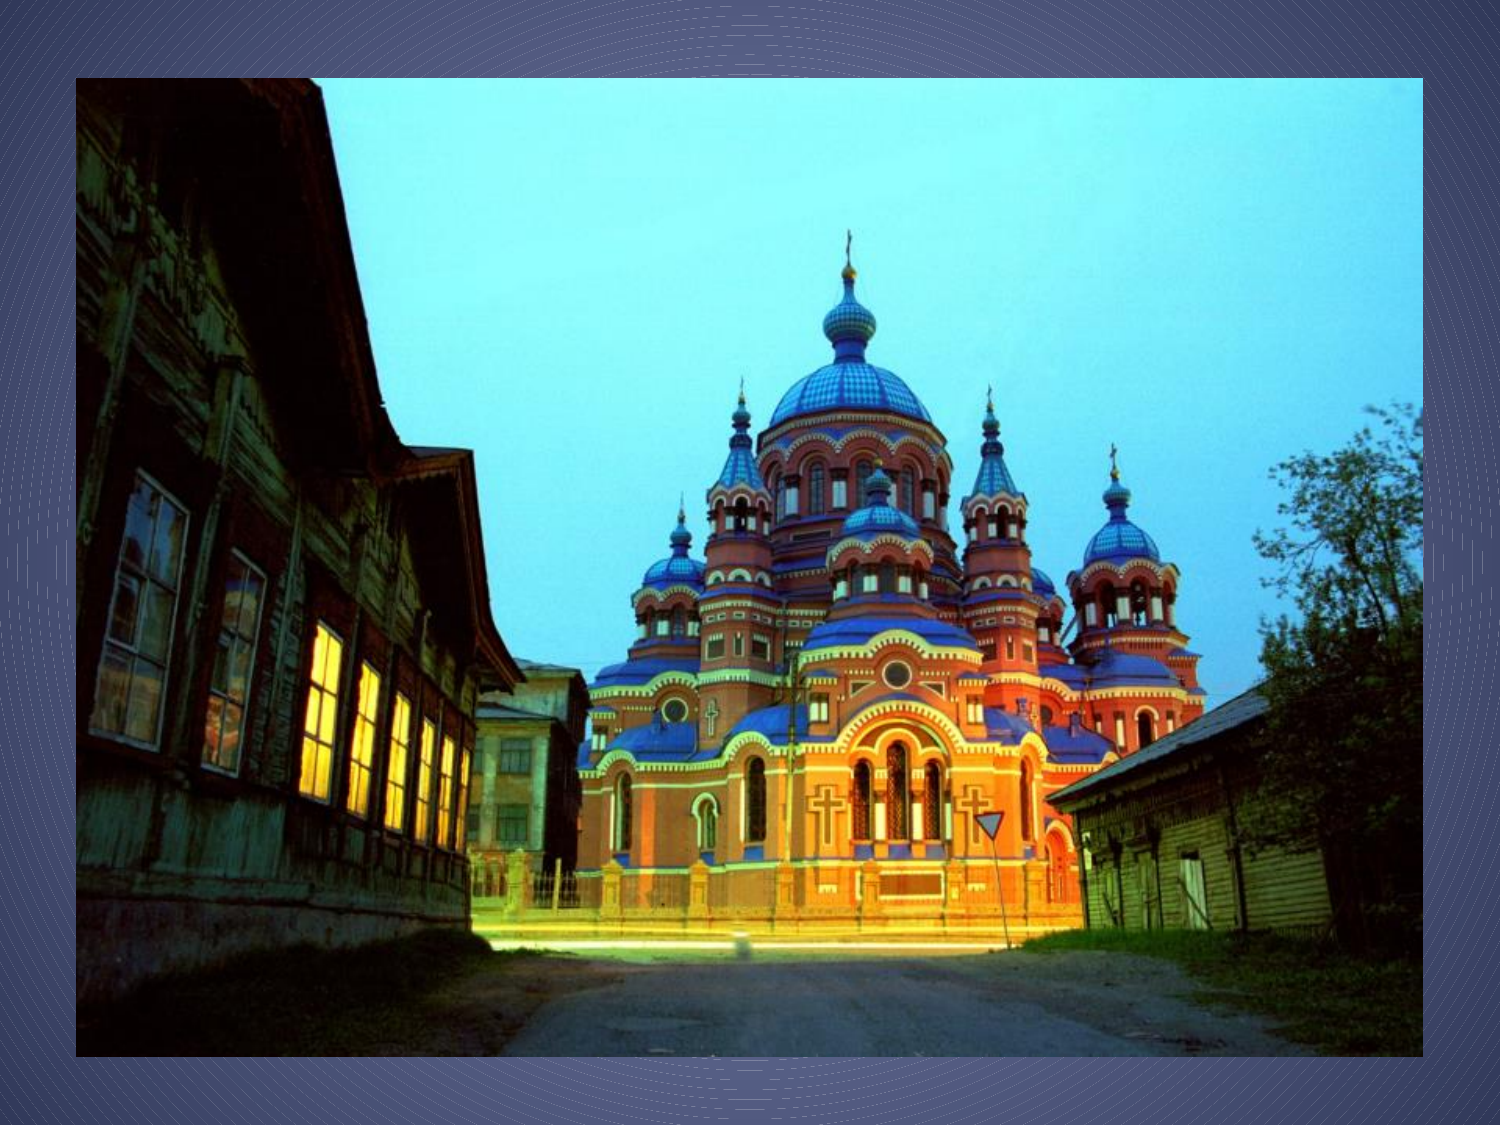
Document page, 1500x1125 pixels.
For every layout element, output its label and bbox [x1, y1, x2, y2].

list [76, 77, 1424, 1057]
